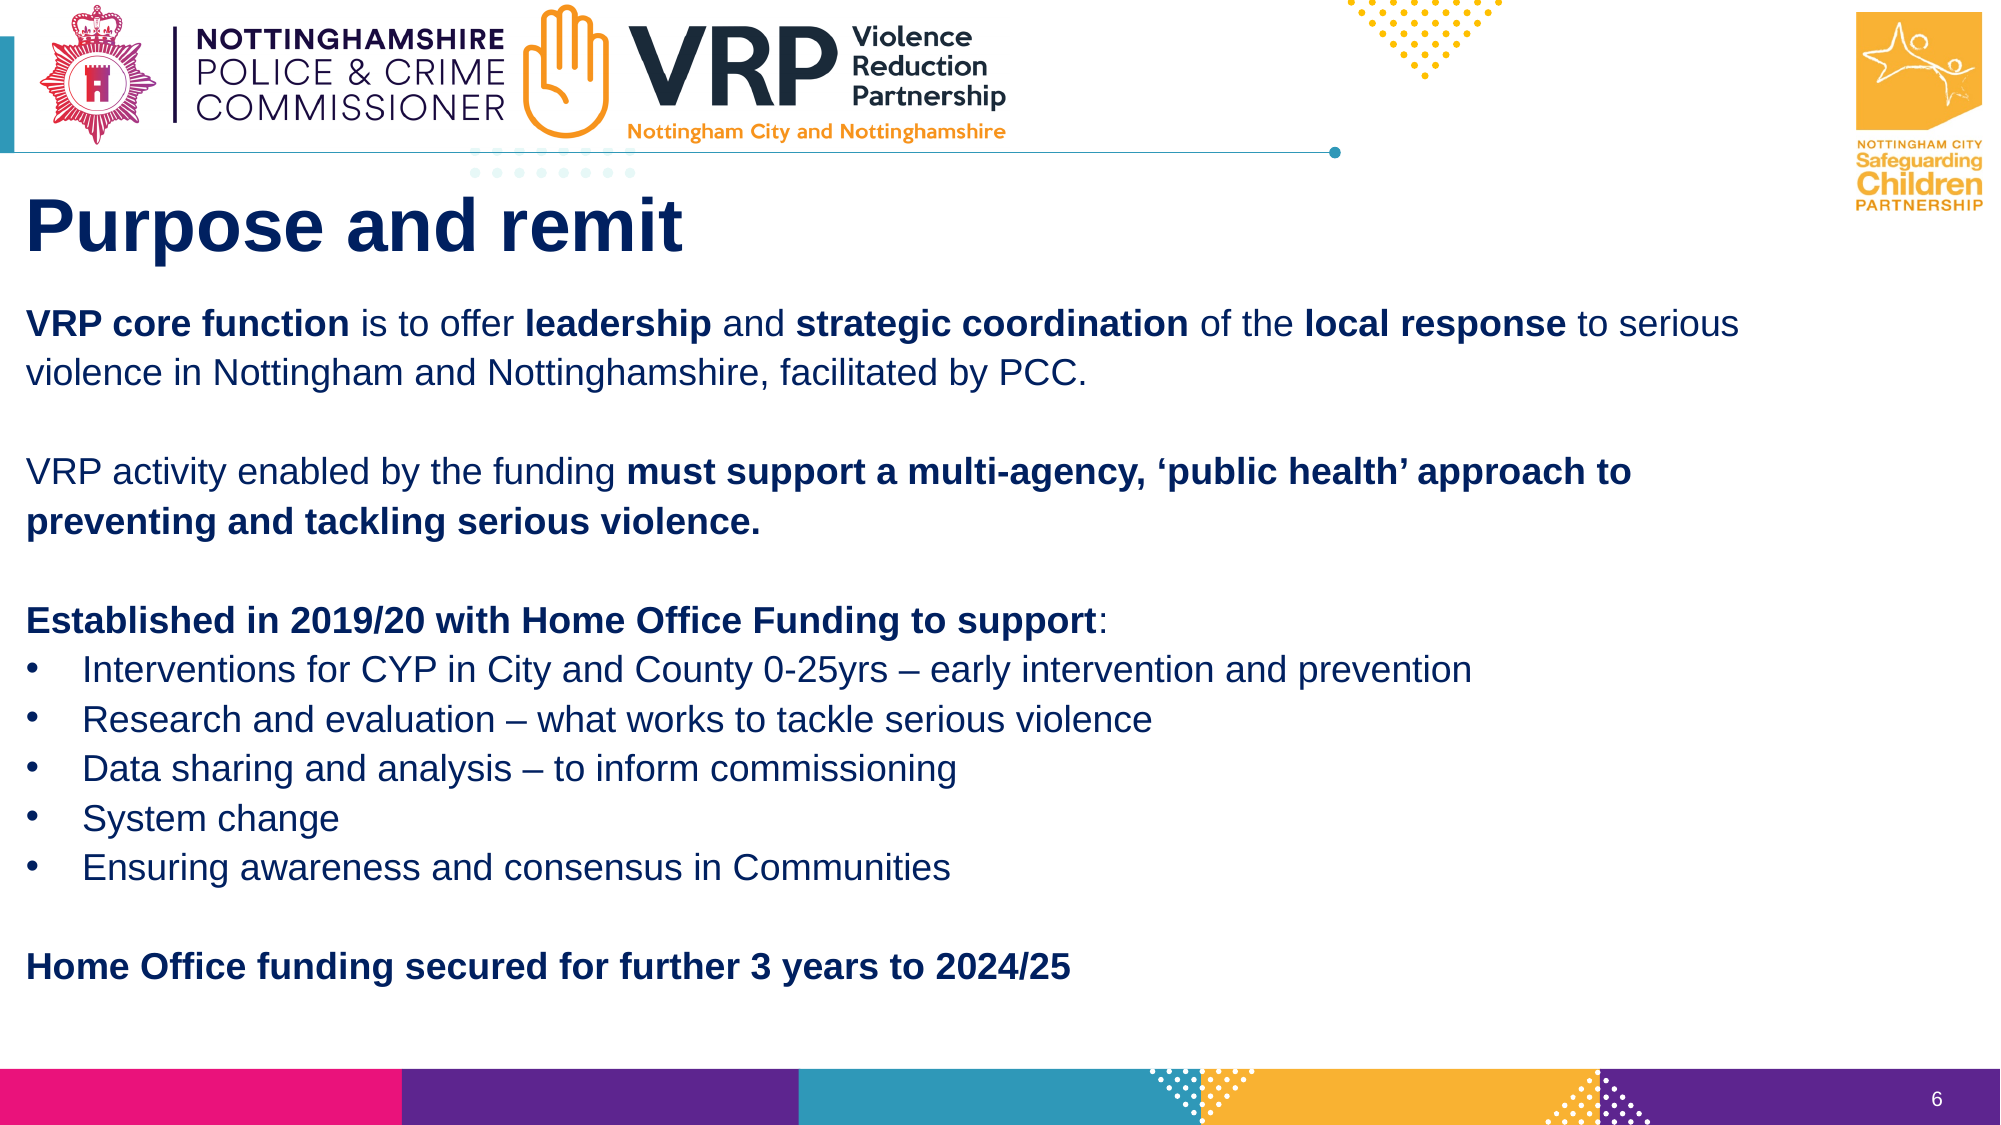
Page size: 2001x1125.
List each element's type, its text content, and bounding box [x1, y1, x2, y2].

text_box VRP core function is to offer leadership and strategic coordination of the local response to serious violence in Nottingham and Nottinghamshire, facilitated by PCC. VRP activity enabled by the funding must support a multi-agency, ‘public health’ approach to preventing and tackling serious violence. Established in 2019/20 with Home Office Funding to support: Interventions for CYP in City and County 0-25yrs – early intervention and prevention Research and evaluation – what works to tackle serious violence Data sharing and analysis – to inform commissioning System change Ensuring awareness and consensus in Communities Home Office funding secured for further 3 years to 2024/25 [11, 286, 1827, 995]
picture [37, 0, 1010, 148]
list Purpose and remit [11, 159, 1681, 286]
picture [1856, 12, 1983, 211]
